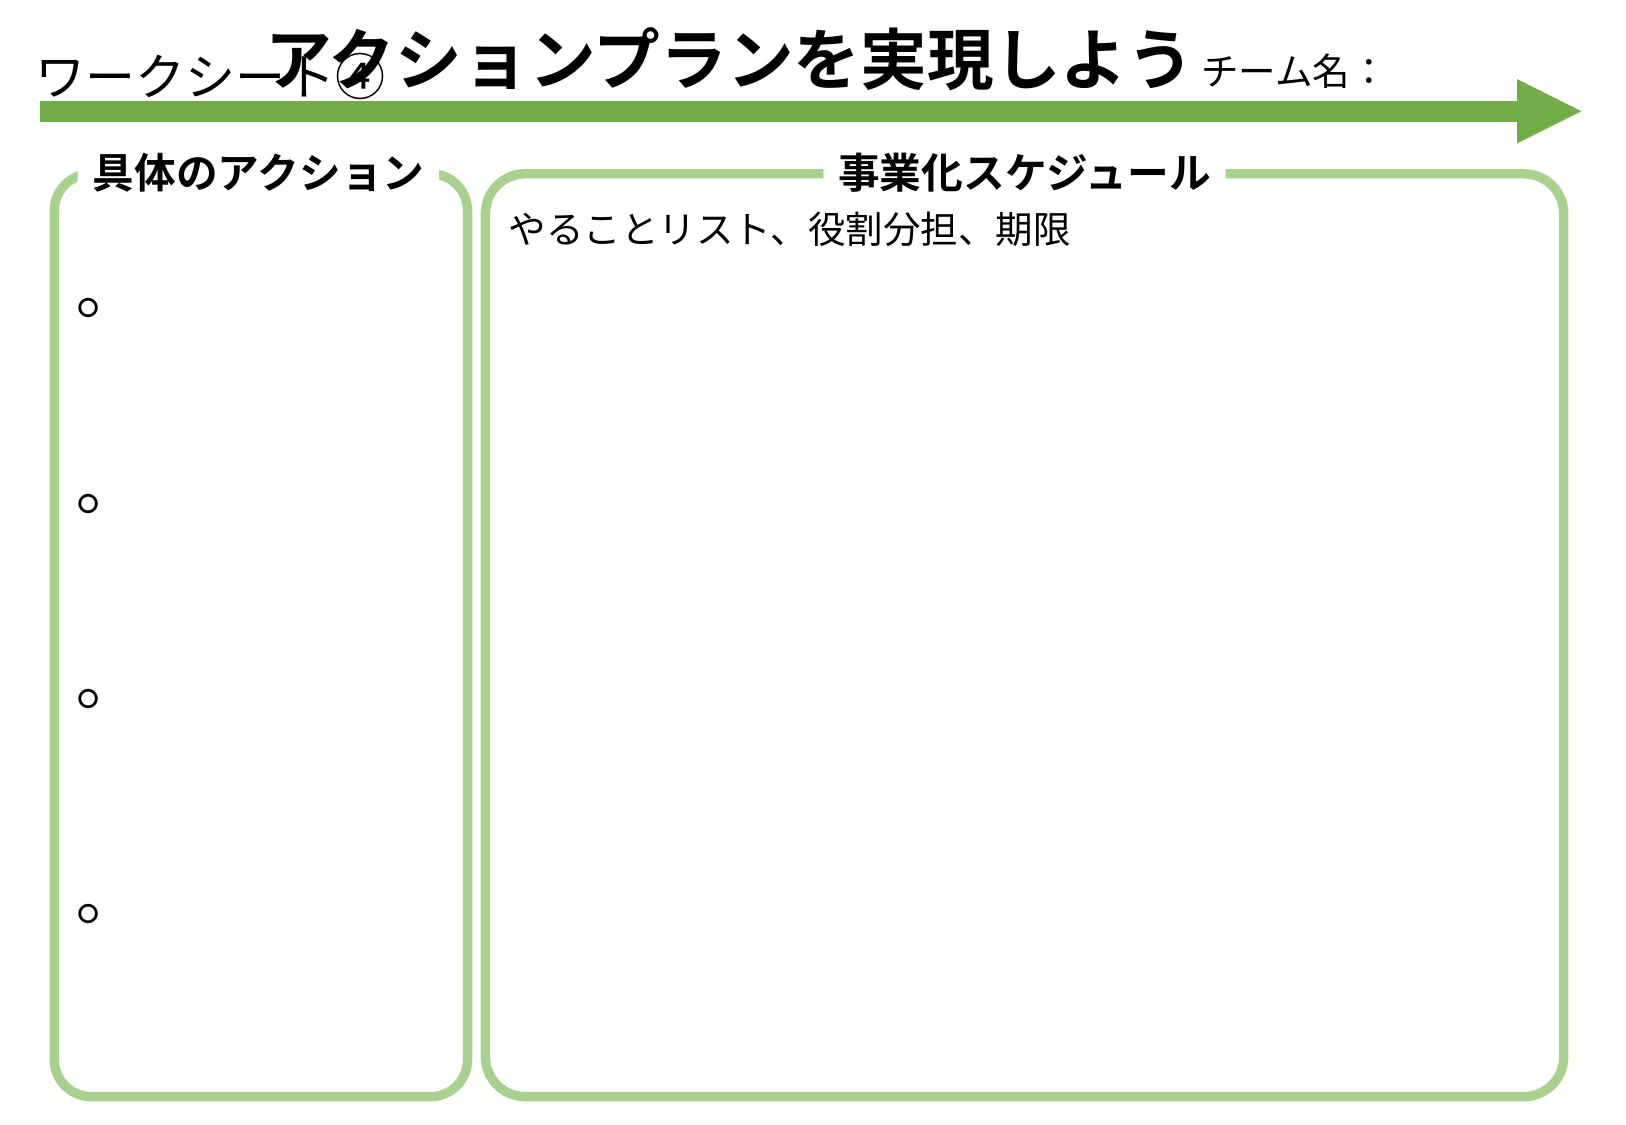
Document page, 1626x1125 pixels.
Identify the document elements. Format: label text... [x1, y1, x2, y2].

title ワークシート④ [20, 43, 250, 116]
text_box ○ [63, 470, 114, 531]
text_box ○ [63, 880, 114, 941]
text_box 具体のアクション [77, 139, 440, 205]
text_box チーム名： [1186, 40, 1403, 101]
text_box [53, 173, 469, 1098]
text_box ○ [63, 274, 114, 335]
text_box やることリスト、役割分担、期限 [494, 199, 1086, 259]
text_box [484, 172, 1565, 1098]
text_box アクションプランを実現しよう [250, 10, 1210, 101]
text_box 事業化スケジュール [823, 139, 1226, 205]
text_box ○ [63, 665, 114, 726]
